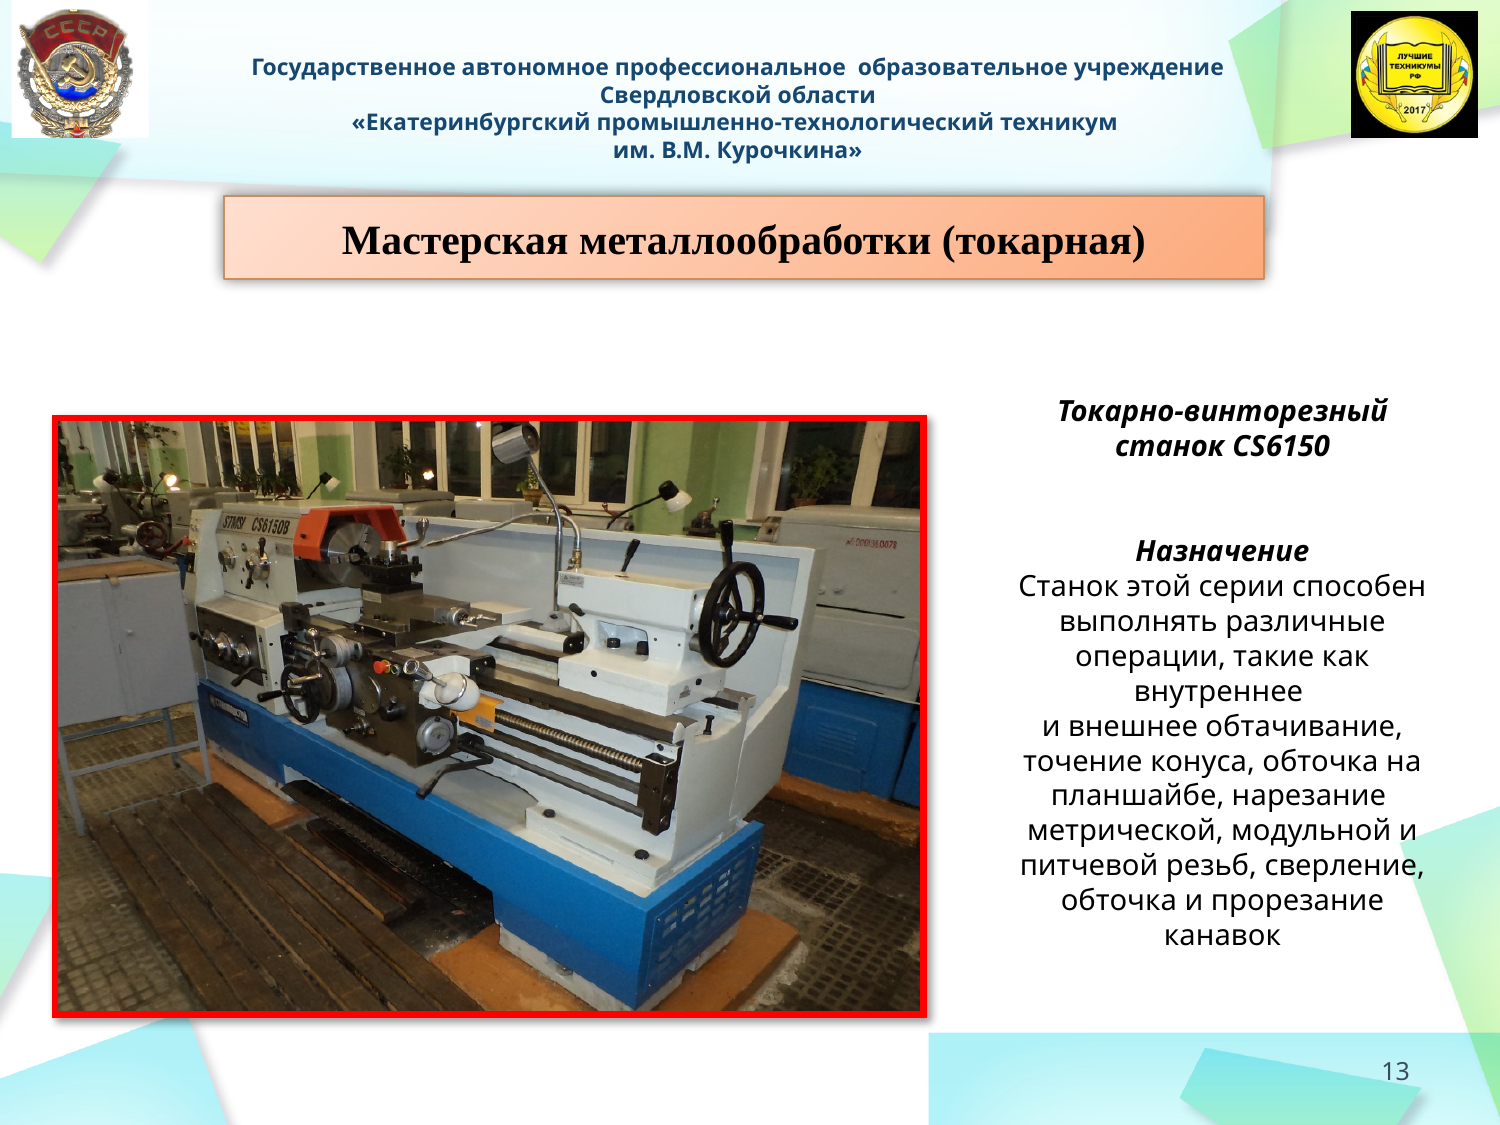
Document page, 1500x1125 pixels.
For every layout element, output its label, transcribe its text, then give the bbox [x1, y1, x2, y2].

title Государственное автономное профессиональное образовательное учреждение Свердловской области «Екатеринбургский промышленно-технологический техникум им. В.М. Курочкина» [63, 41, 1413, 202]
list [64, 192, 1415, 1013]
text_box Мастерская металлообработки (токарная) [223, 195, 1265, 280]
slide_number 13 [1074, 1042, 1425, 1103]
picture [0, 0, 1500, 1125]
text_box Токарно-винторезный станок CS6150 Назначение Станок этой серии способен выполнять различные операции, такие как внутреннее и внешнее обтачивание, точение конуса, обточка на планшайбе, нарезание метрической, модульной и питчевой резьб, сверление, обточка и прорезание канавок [986, 349, 1459, 959]
